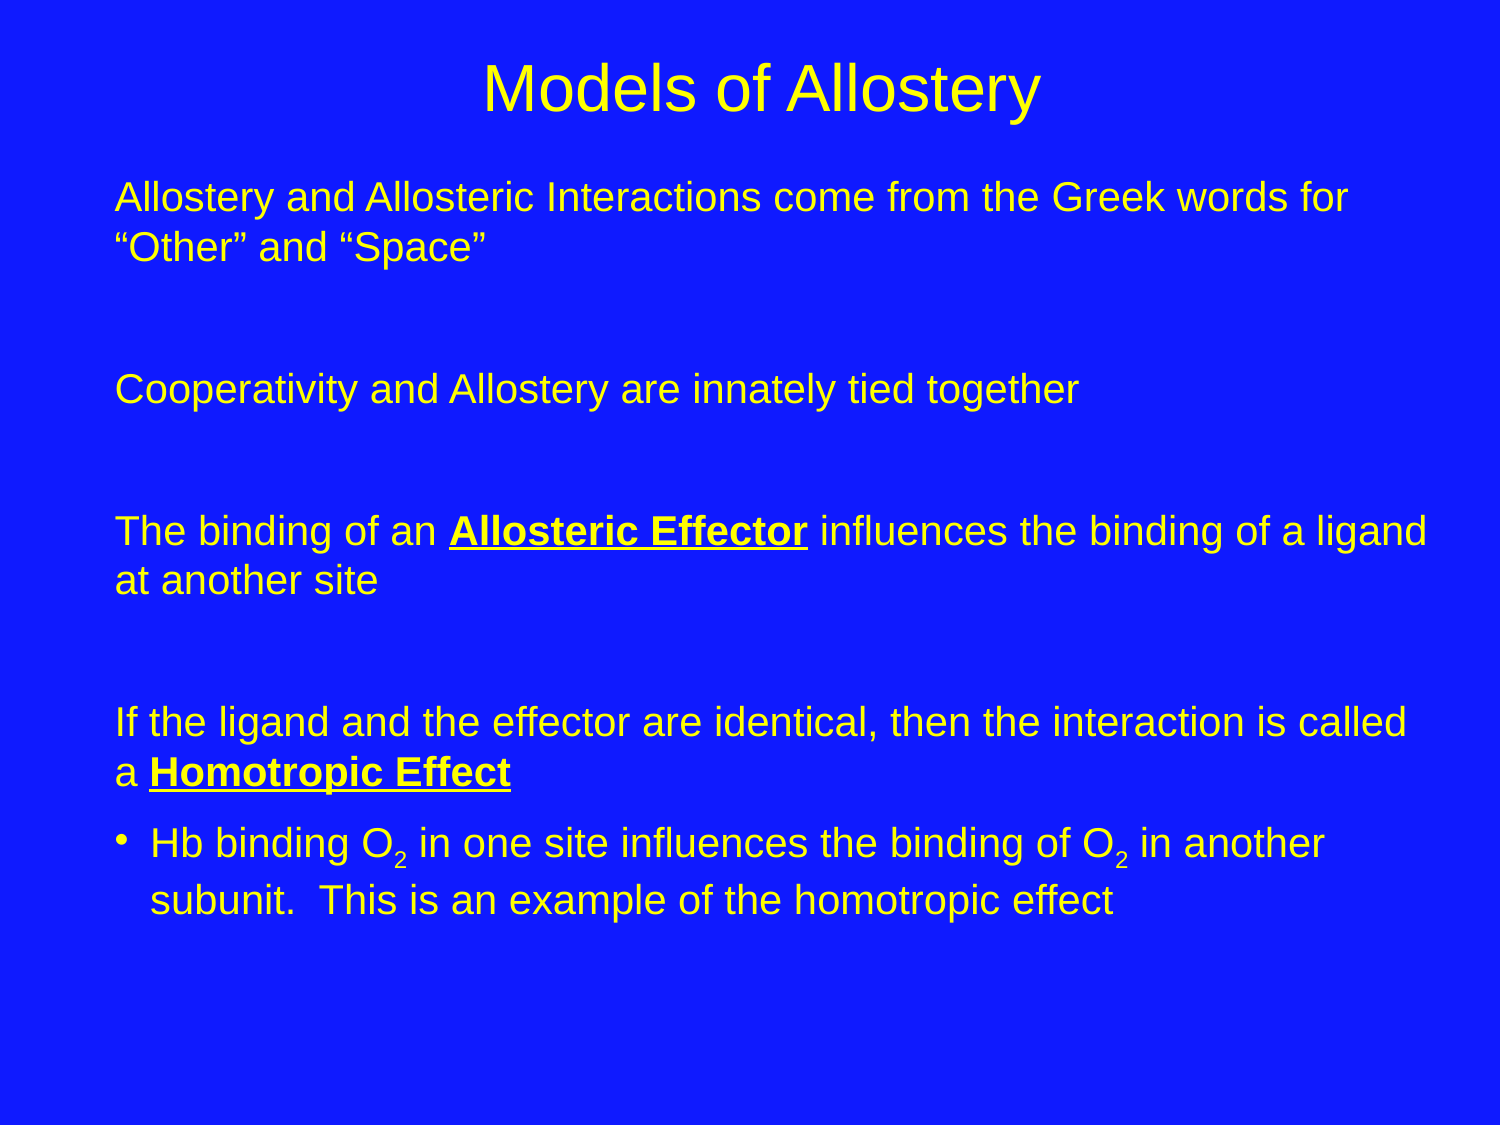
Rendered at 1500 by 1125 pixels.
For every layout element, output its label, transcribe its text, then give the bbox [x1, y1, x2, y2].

text_box Models of Allostery [75, 37, 1450, 133]
text_box Allostery and Allosteric Interactions come from the Greek words for “Other” and “Space” Cooperativity and Allostery are innately tied together The binding of an Allosteric Effector influences the binding of a ligand at another site If the ligand and the effector are identical, then the interaction is called a Homotropic Effect Hb binding O2 in one site influences the binding of O2 in another subunit. This is an example of the homotropic effect [99, 162, 1450, 1125]
